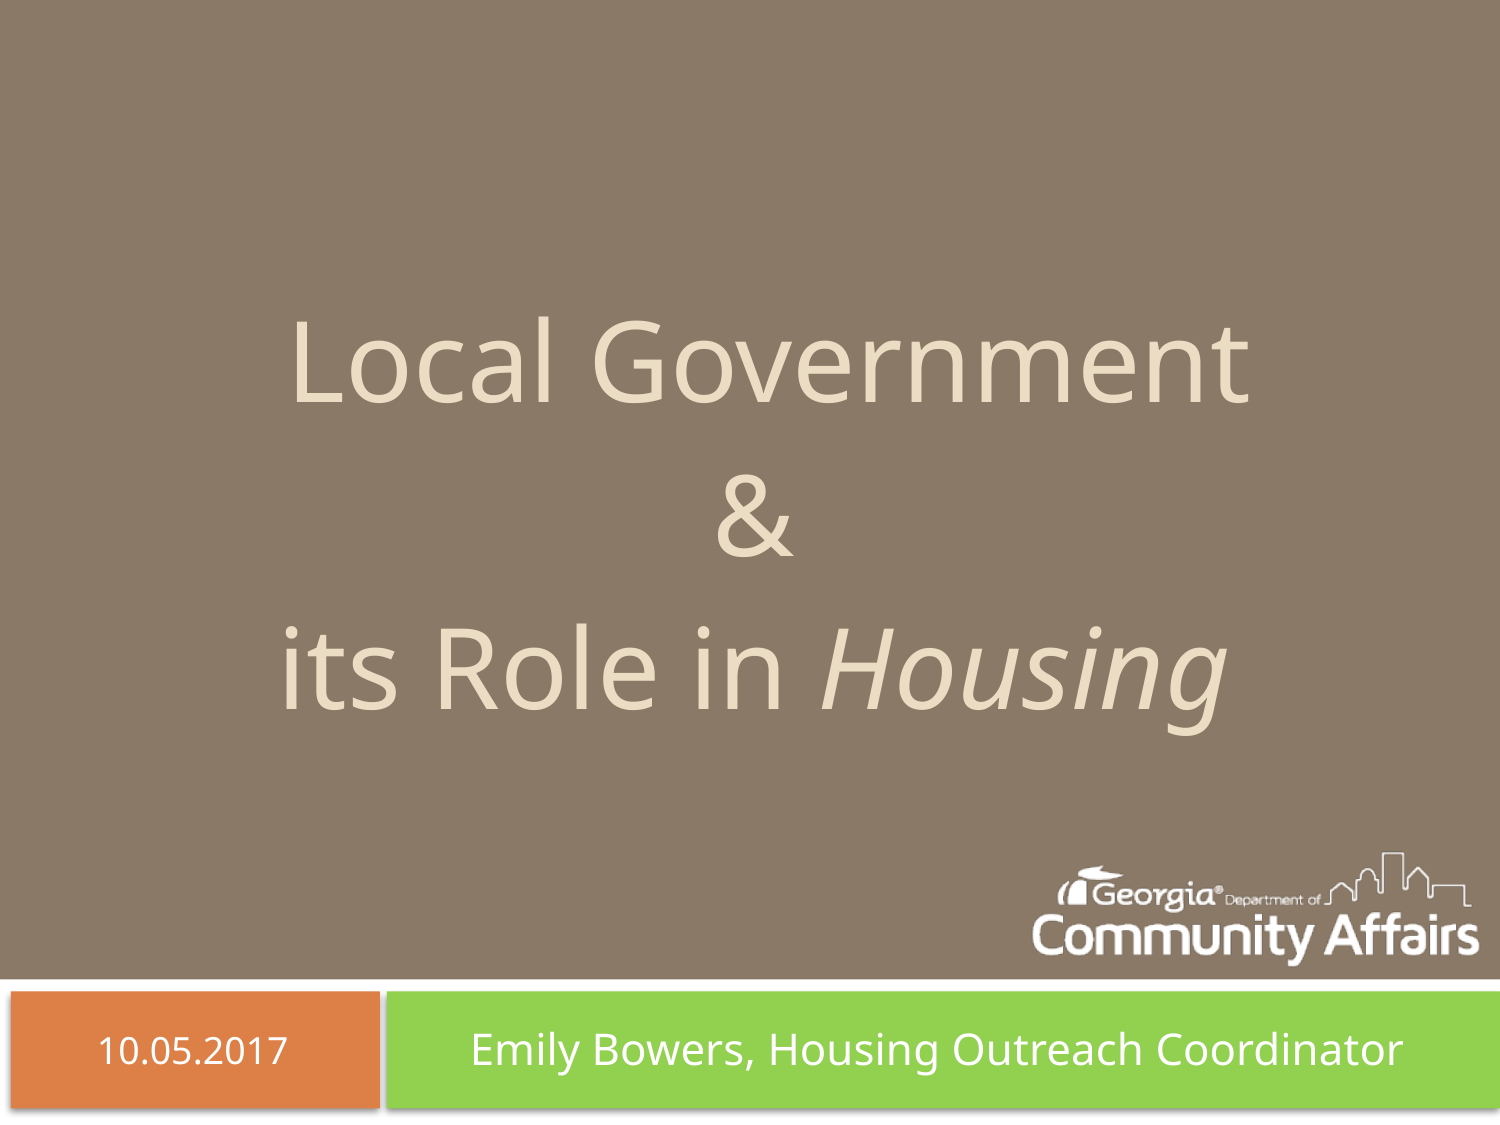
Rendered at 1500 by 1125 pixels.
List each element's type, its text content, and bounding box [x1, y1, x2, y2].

subtitle Emily Bowers, Housing Outreach Coordinator [387, 992, 1488, 1105]
list 10.05.2017 [10, 991, 375, 1109]
title Local Government & its Role in Housing [224, 275, 1313, 750]
picture [1023, 846, 1488, 975]
